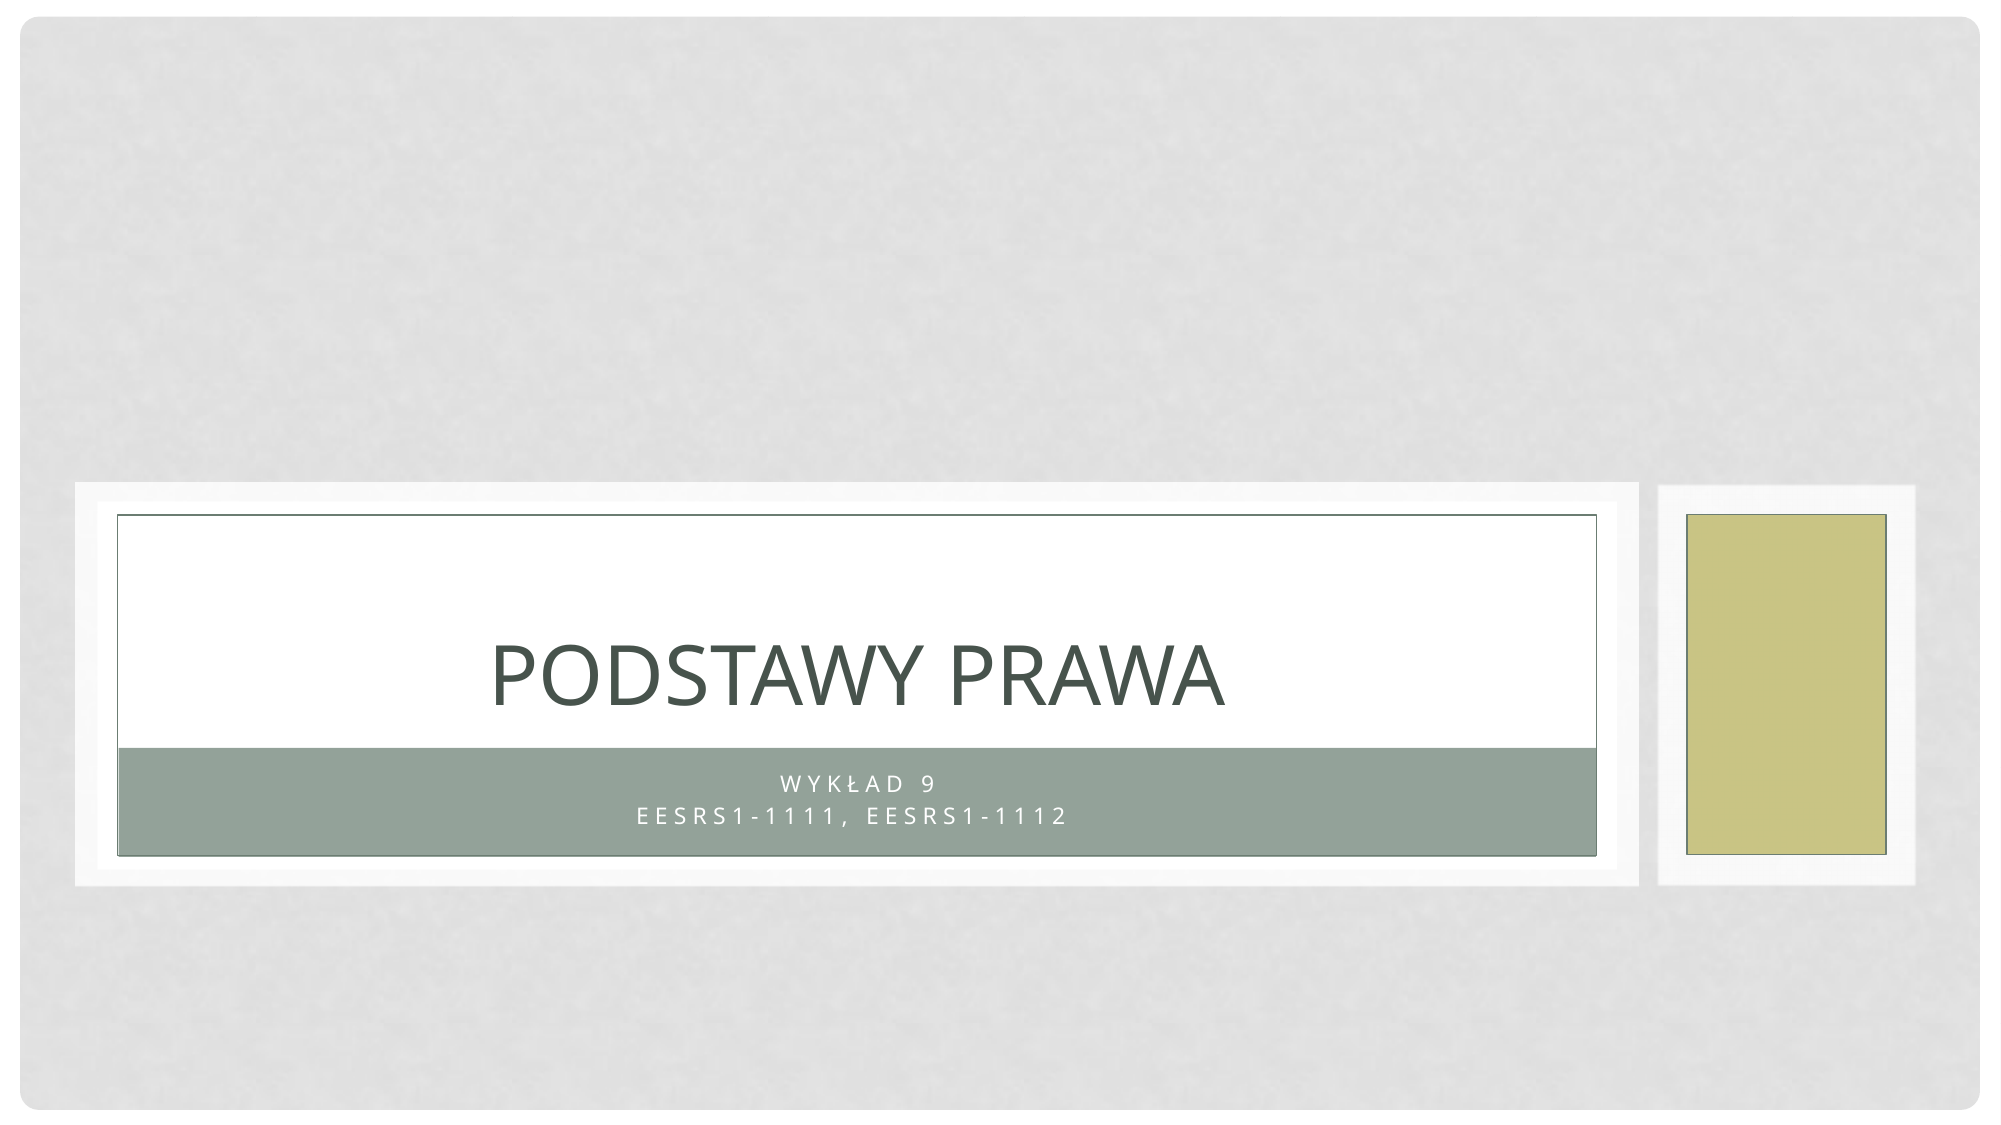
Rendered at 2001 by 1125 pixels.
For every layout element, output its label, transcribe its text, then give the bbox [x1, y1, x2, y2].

subtitle Wykład 9 EESRS1-1111, EESRS1-1112 [140, 762, 1574, 838]
title Podstawy prawa [132, 529, 1583, 730]
